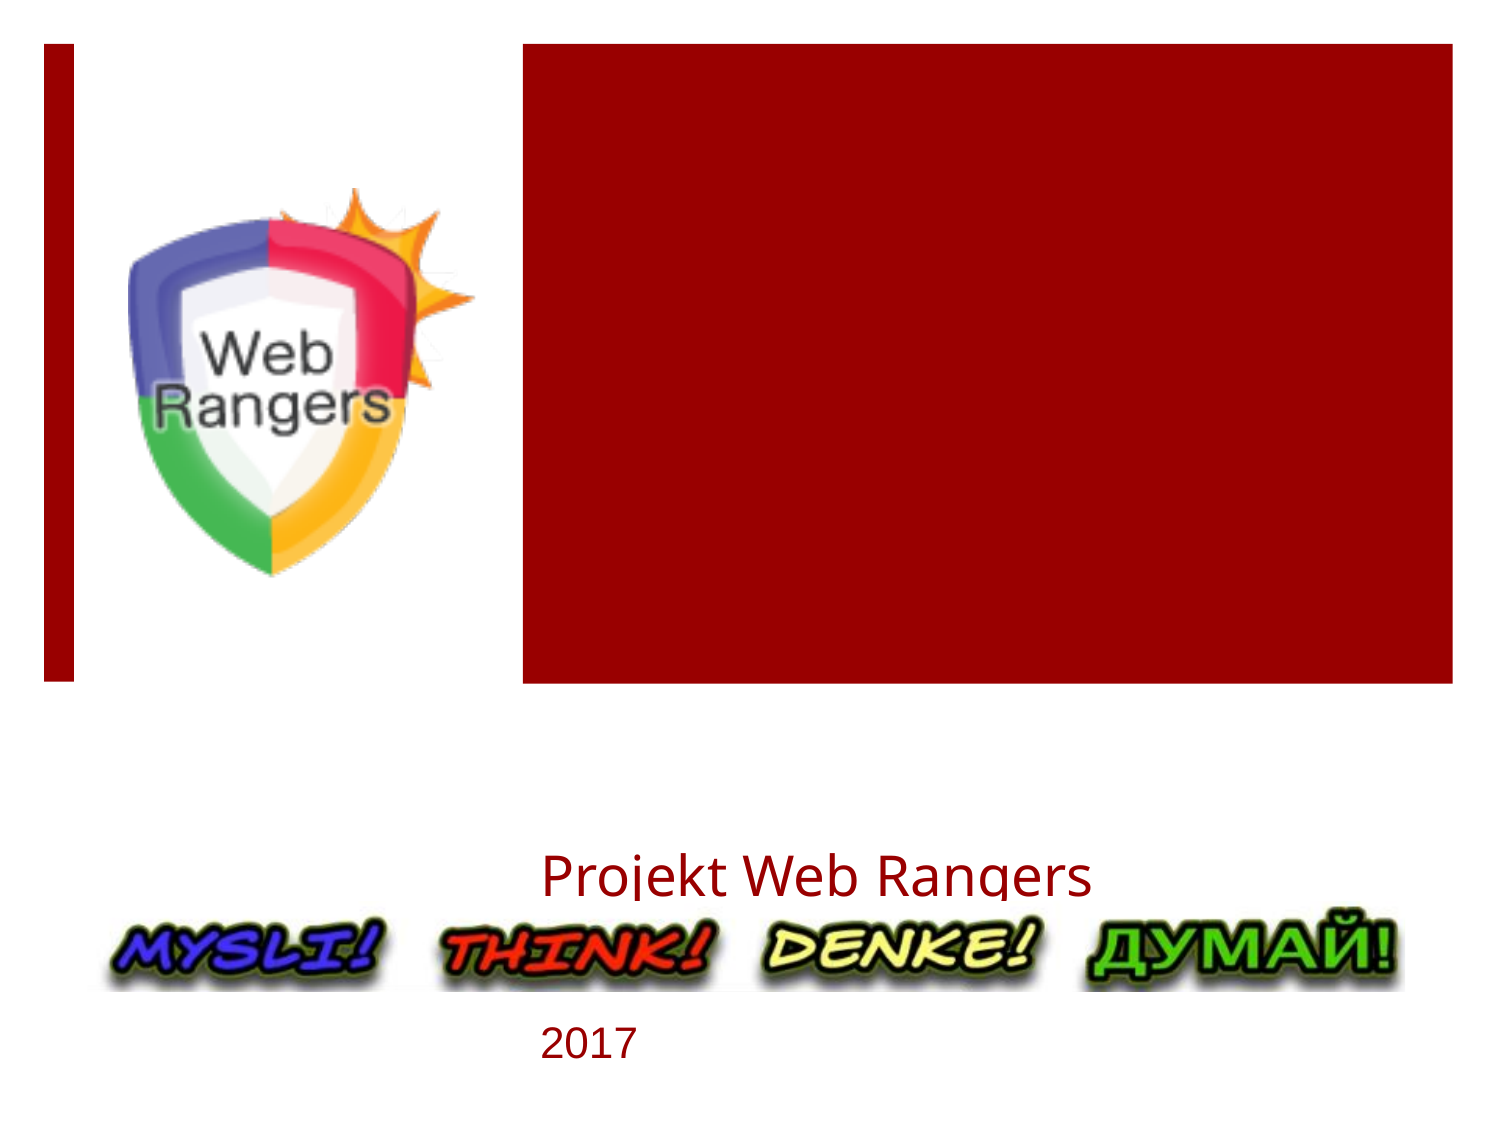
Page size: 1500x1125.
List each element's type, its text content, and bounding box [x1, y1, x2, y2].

title Projekt Web Rangers Šarlota Ema Horáčková 2017 [525, 624, 1421, 1075]
picture [127, 187, 498, 600]
picture [87, 900, 1406, 993]
